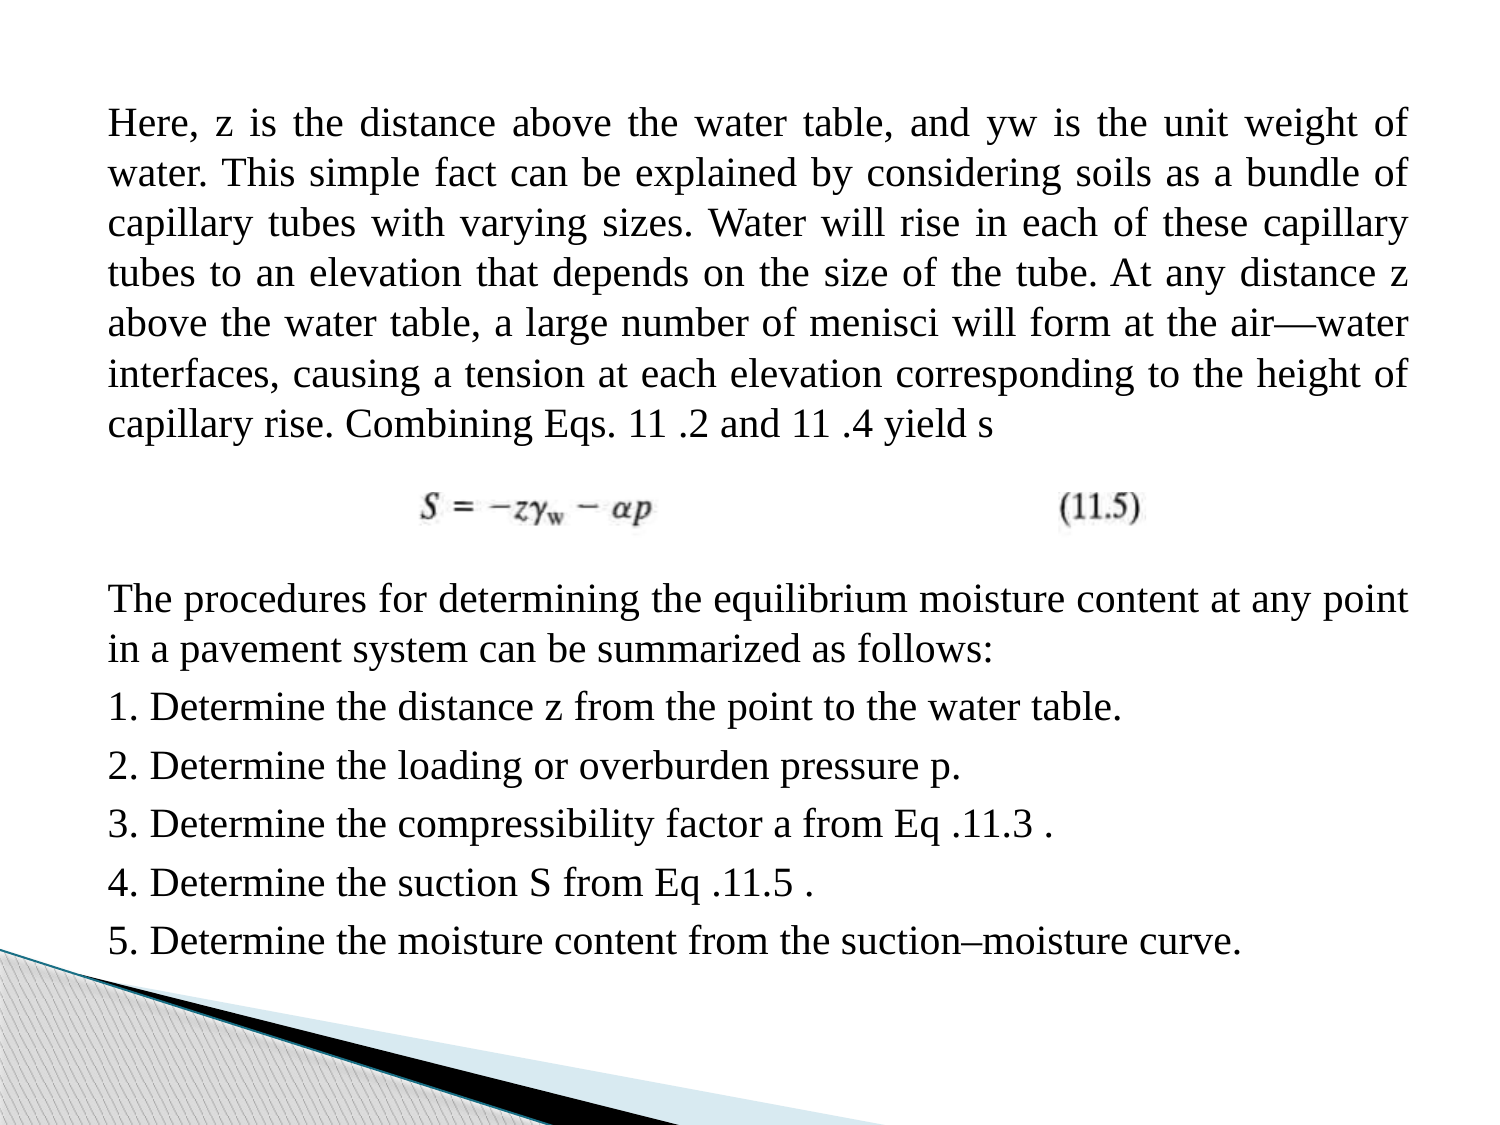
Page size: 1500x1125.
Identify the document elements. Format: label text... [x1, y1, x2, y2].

list Here, z is the distance above the water table, and yw is the unit weight of water. This simple fact can be explained by considering soils as a bundle of capillary tubes with varying sizes. Water will rise in each of these capillary tubes to an elevation that depends on the size of the tube. At any distance z above the water table, a large number of menisci will form at the air—water interfaces, causing a tension at each elevation corresponding to the height of capillary rise. Combining Eqs. 11 .2 and 11 .4 yield s The procedures for determining the equilibrium moisture content at any point in a pavement system can be summarized as follows: 1. Determine the distance z from the point to the water table. 2. Determine the loading or overburden pressure p. 3. Determine the compressibility factor a from Eq .11.3 . 4. Determine the suction S from Eq .11.5 . 5. Determine the moisture content from the suction–moisture curve. [75, 87, 1425, 986]
picture [353, 492, 1147, 548]
